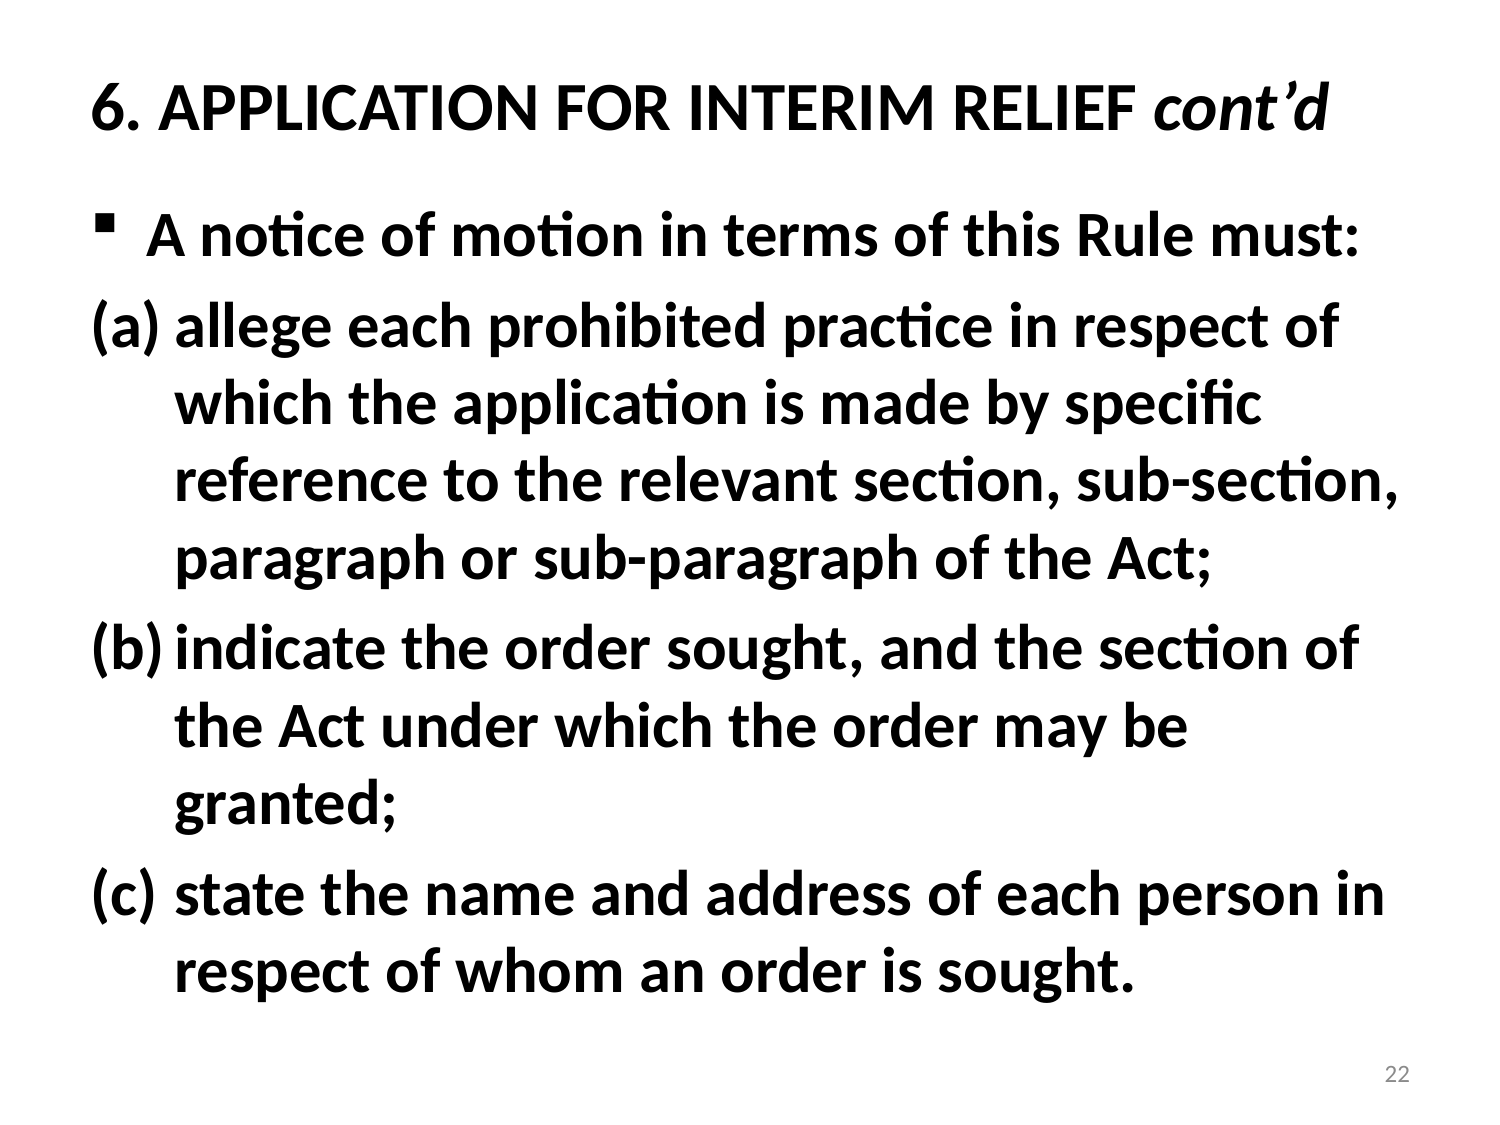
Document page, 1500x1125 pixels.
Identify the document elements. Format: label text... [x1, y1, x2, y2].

slide_number 22 [1074, 1042, 1425, 1103]
list A notice of motion in terms of this Rule must: allege each prohibited practice in respect of which the application is made by specific reference to the relevant section, sub-section, paragraph or sub-paragraph of the Act; indicate the order sought, and the section of the Act under which the order may be granted; state the name and address of each person in respect of whom an order is sought. [75, 184, 1425, 1024]
title 6. APPLICATION FOR INTERIM RELIEF cont’d [75, 45, 1425, 161]
